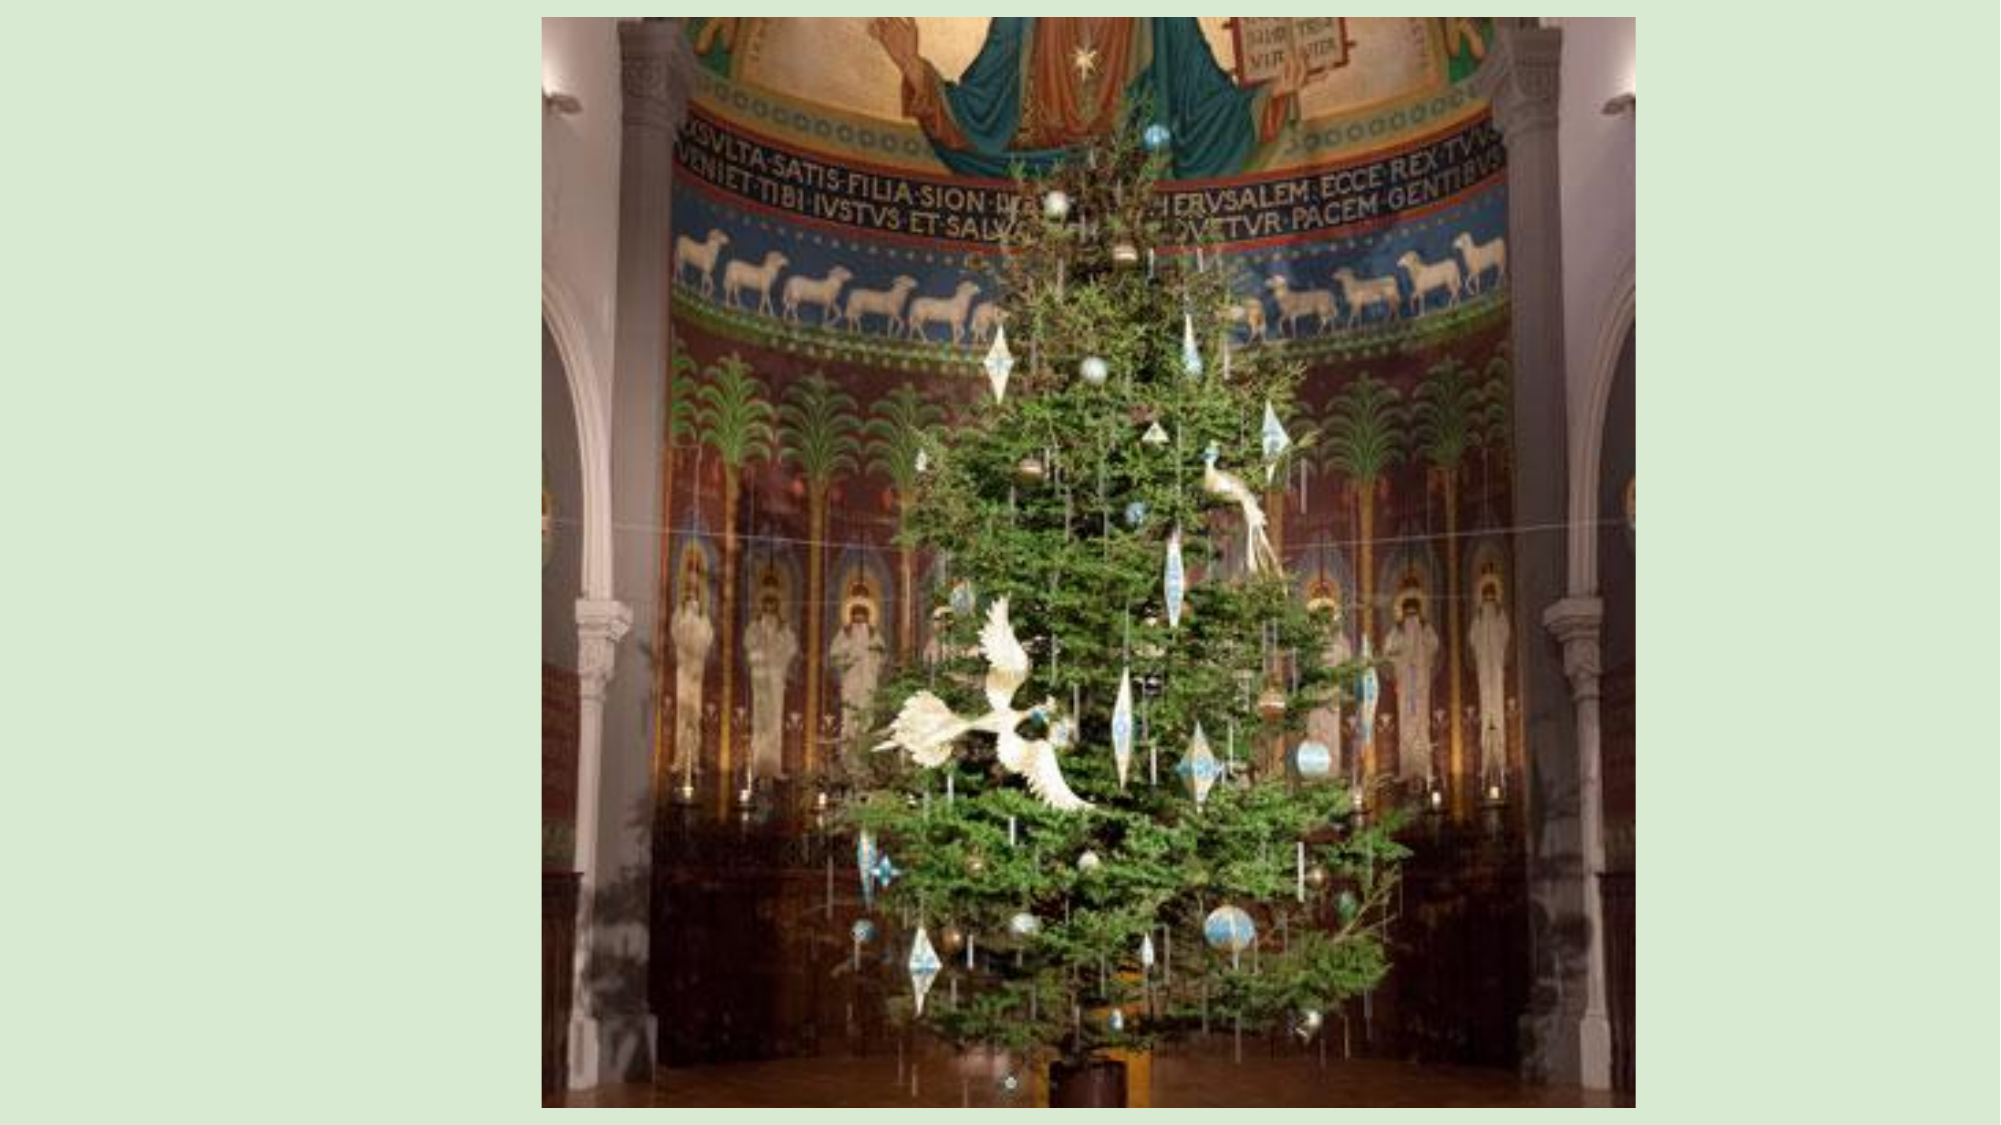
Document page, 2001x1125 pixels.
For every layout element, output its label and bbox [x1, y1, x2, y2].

list [541, 16, 1636, 1109]
